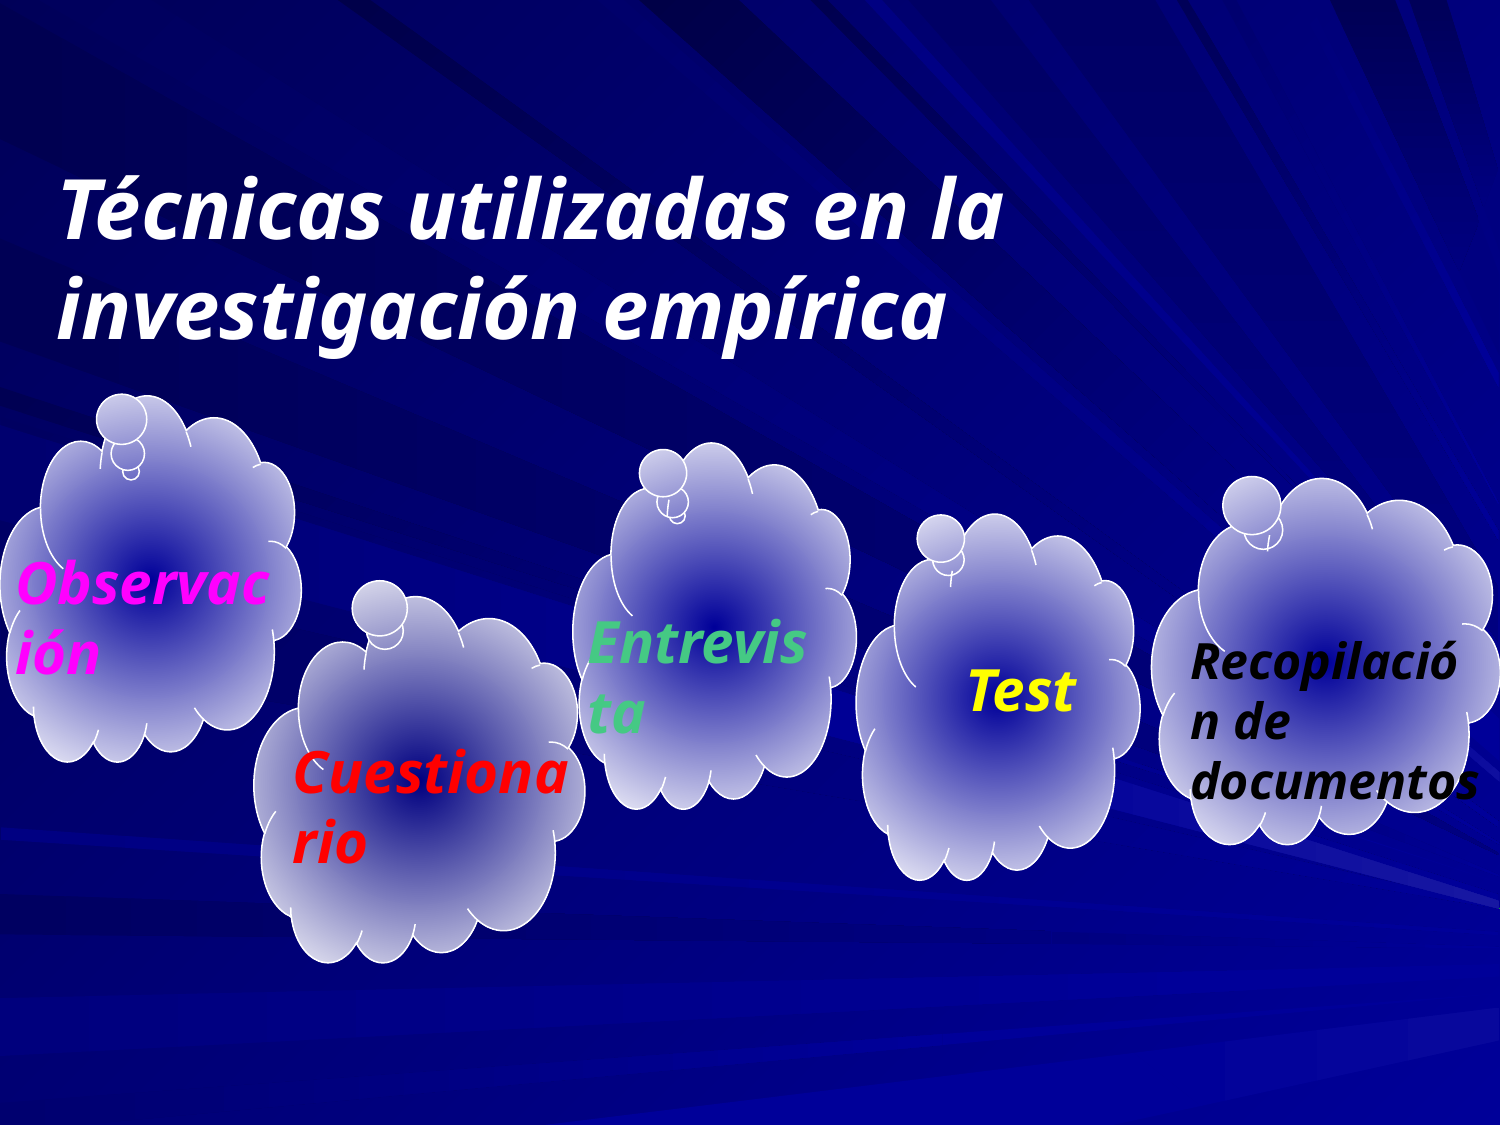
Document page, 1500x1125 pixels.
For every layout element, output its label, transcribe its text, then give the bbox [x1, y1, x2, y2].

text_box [572, 443, 857, 811]
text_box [253, 597, 585, 965]
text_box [855, 515, 1141, 882]
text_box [0, 396, 302, 764]
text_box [1151, 479, 1500, 846]
text_box Técnicas utilizadas en la investigación empírica [41, 148, 1500, 364]
